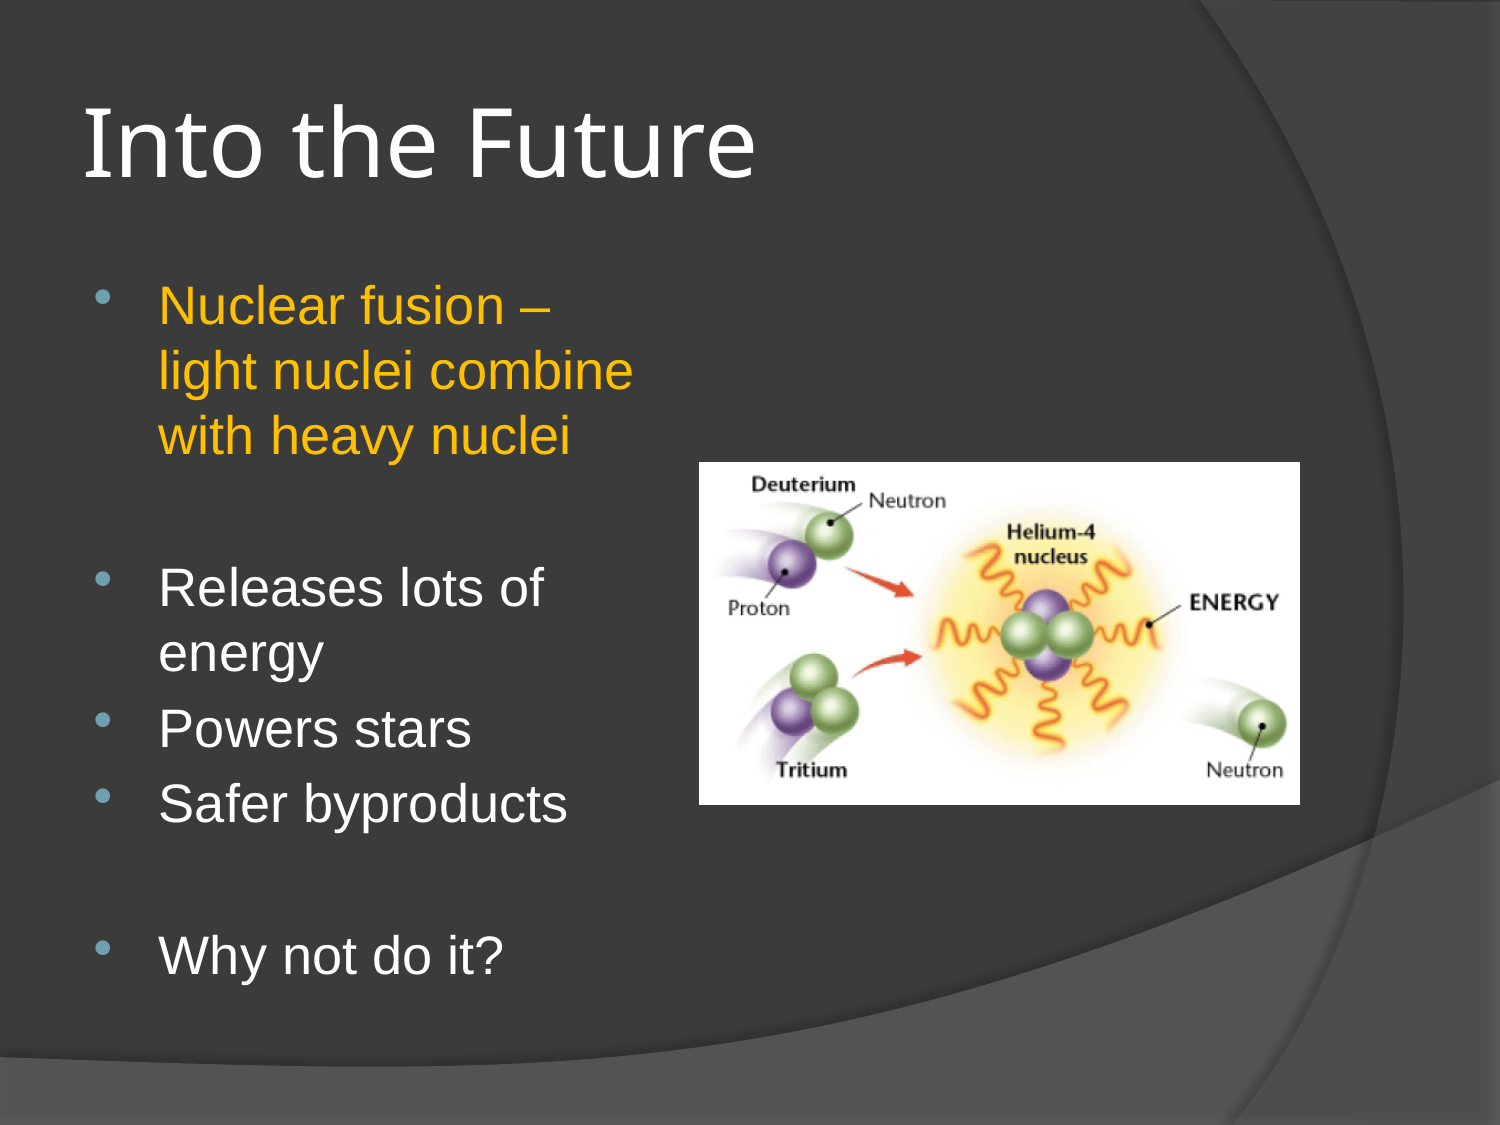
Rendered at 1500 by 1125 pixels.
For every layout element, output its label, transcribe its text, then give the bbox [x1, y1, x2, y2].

title Into the Future [75, 45, 1300, 233]
list Nuclear fusion – light nuclei combine with heavy nuclei Releases lots of energy Powers stars Safer byproducts Why not do it? [75, 262, 675, 1005]
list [699, 462, 1301, 805]
